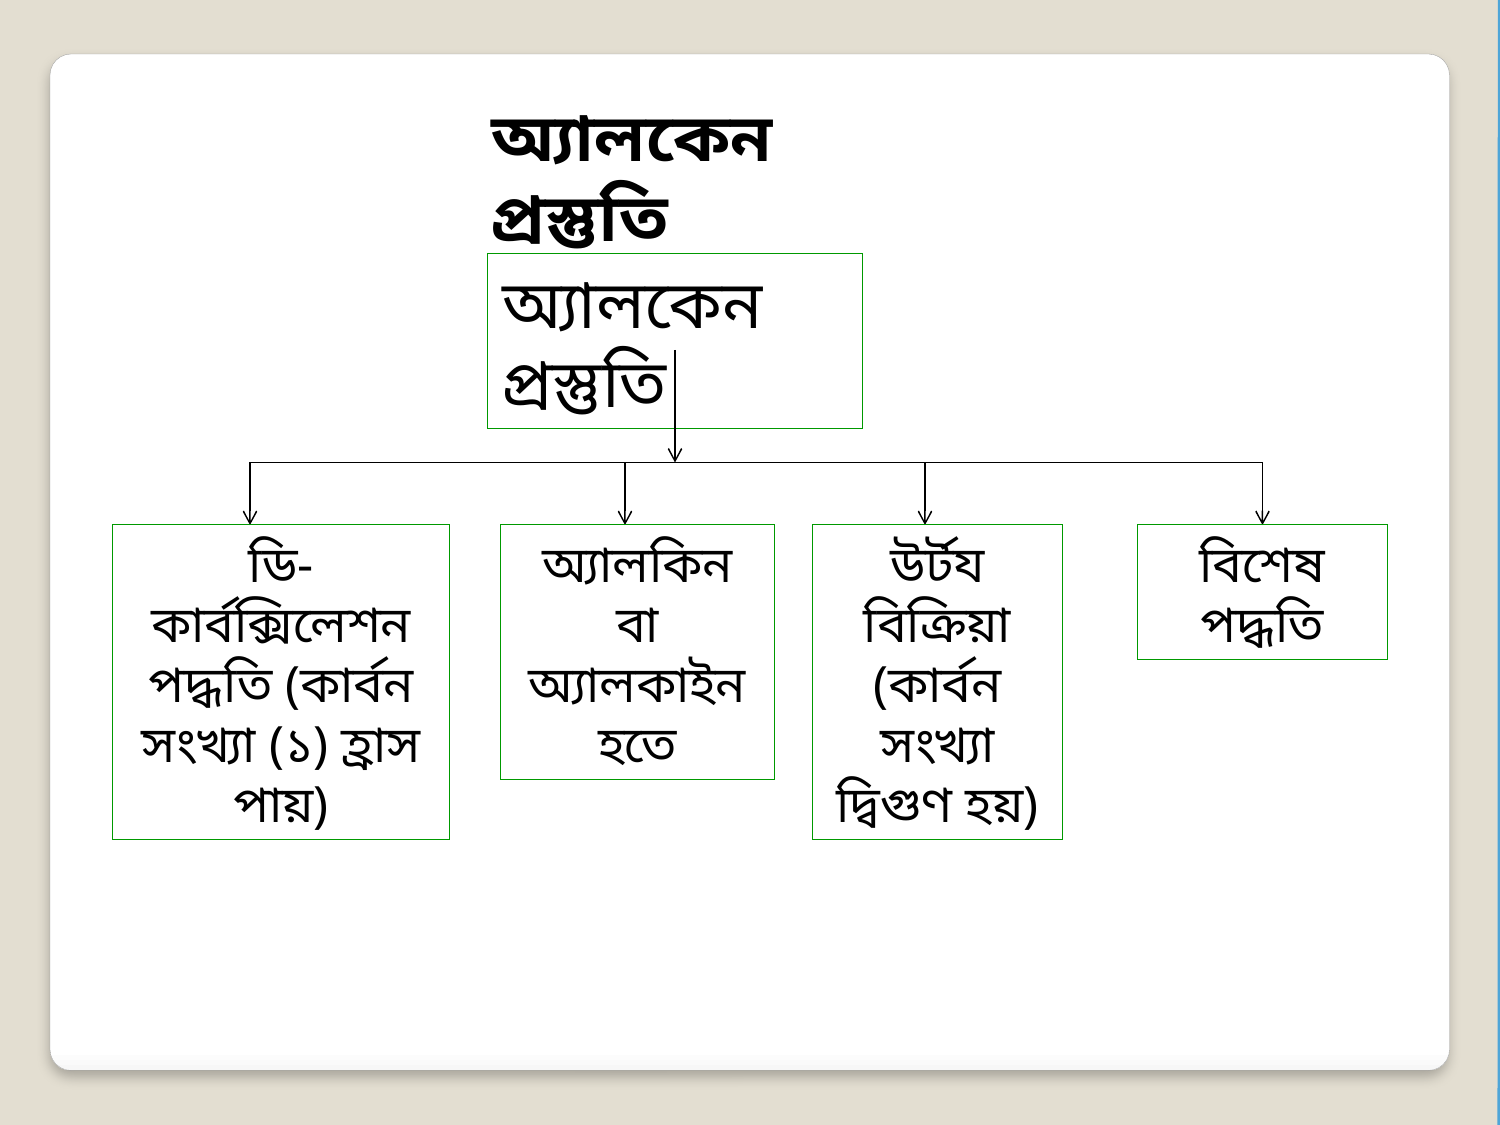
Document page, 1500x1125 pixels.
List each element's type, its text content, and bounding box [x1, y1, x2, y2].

text_box অ্যালকেন প্রস্তুতি [487, 253, 863, 429]
text_box অ্যালকেন প্রস্তুতি [476, 87, 888, 263]
text_box উর্টয বিক্রিয়া (কার্বন সংখ্যা দ্বিগুণ হয়) [812, 524, 1063, 840]
text_box বিশেষ পদ্ধতি [1137, 524, 1388, 660]
text_box অ্যালকিন বা অ্যালকাইন হতে [500, 524, 775, 780]
text_box ডি-কার্বক্সিলেশন পদ্ধতি (কার্বন সংখ্যা (১) হ্রাস পায়) [112, 524, 450, 840]
